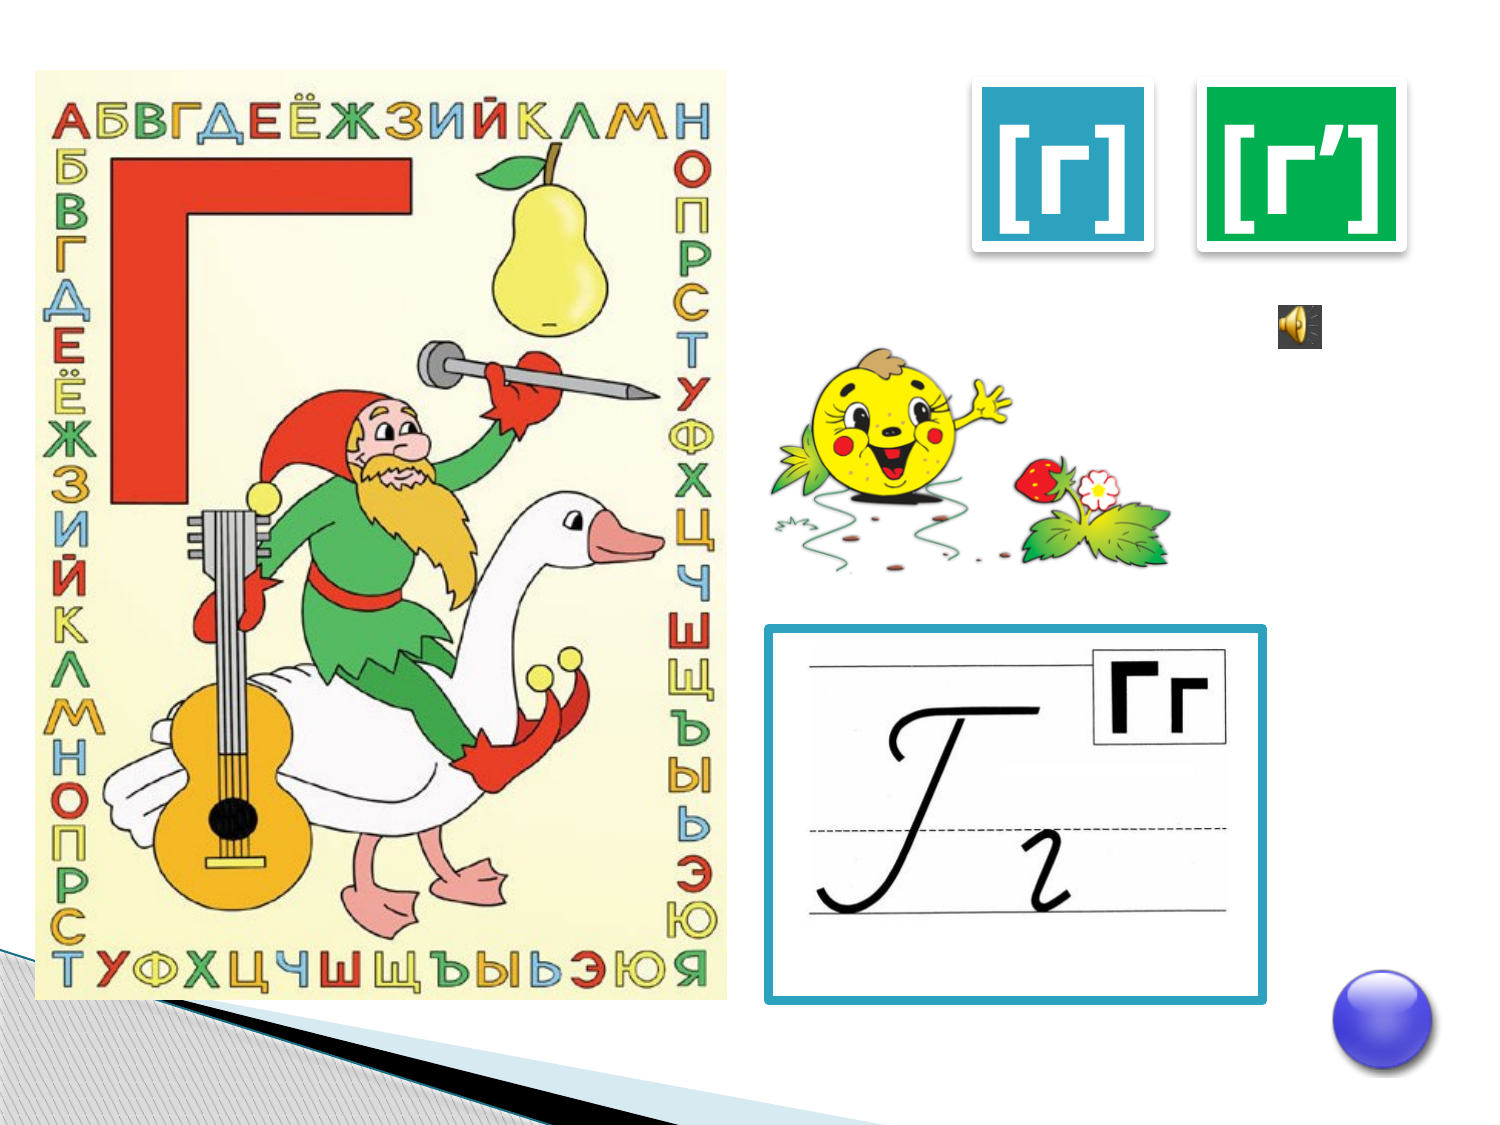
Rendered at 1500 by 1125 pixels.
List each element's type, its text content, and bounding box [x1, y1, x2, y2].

picture [1323, 960, 1442, 1079]
picture [761, 339, 1173, 575]
text_box [г] [972, 77, 1154, 252]
text_box [г’] [1197, 77, 1407, 252]
picture [773, 632, 1258, 997]
picture [34, 70, 727, 1001]
picture [1277, 304, 1323, 351]
